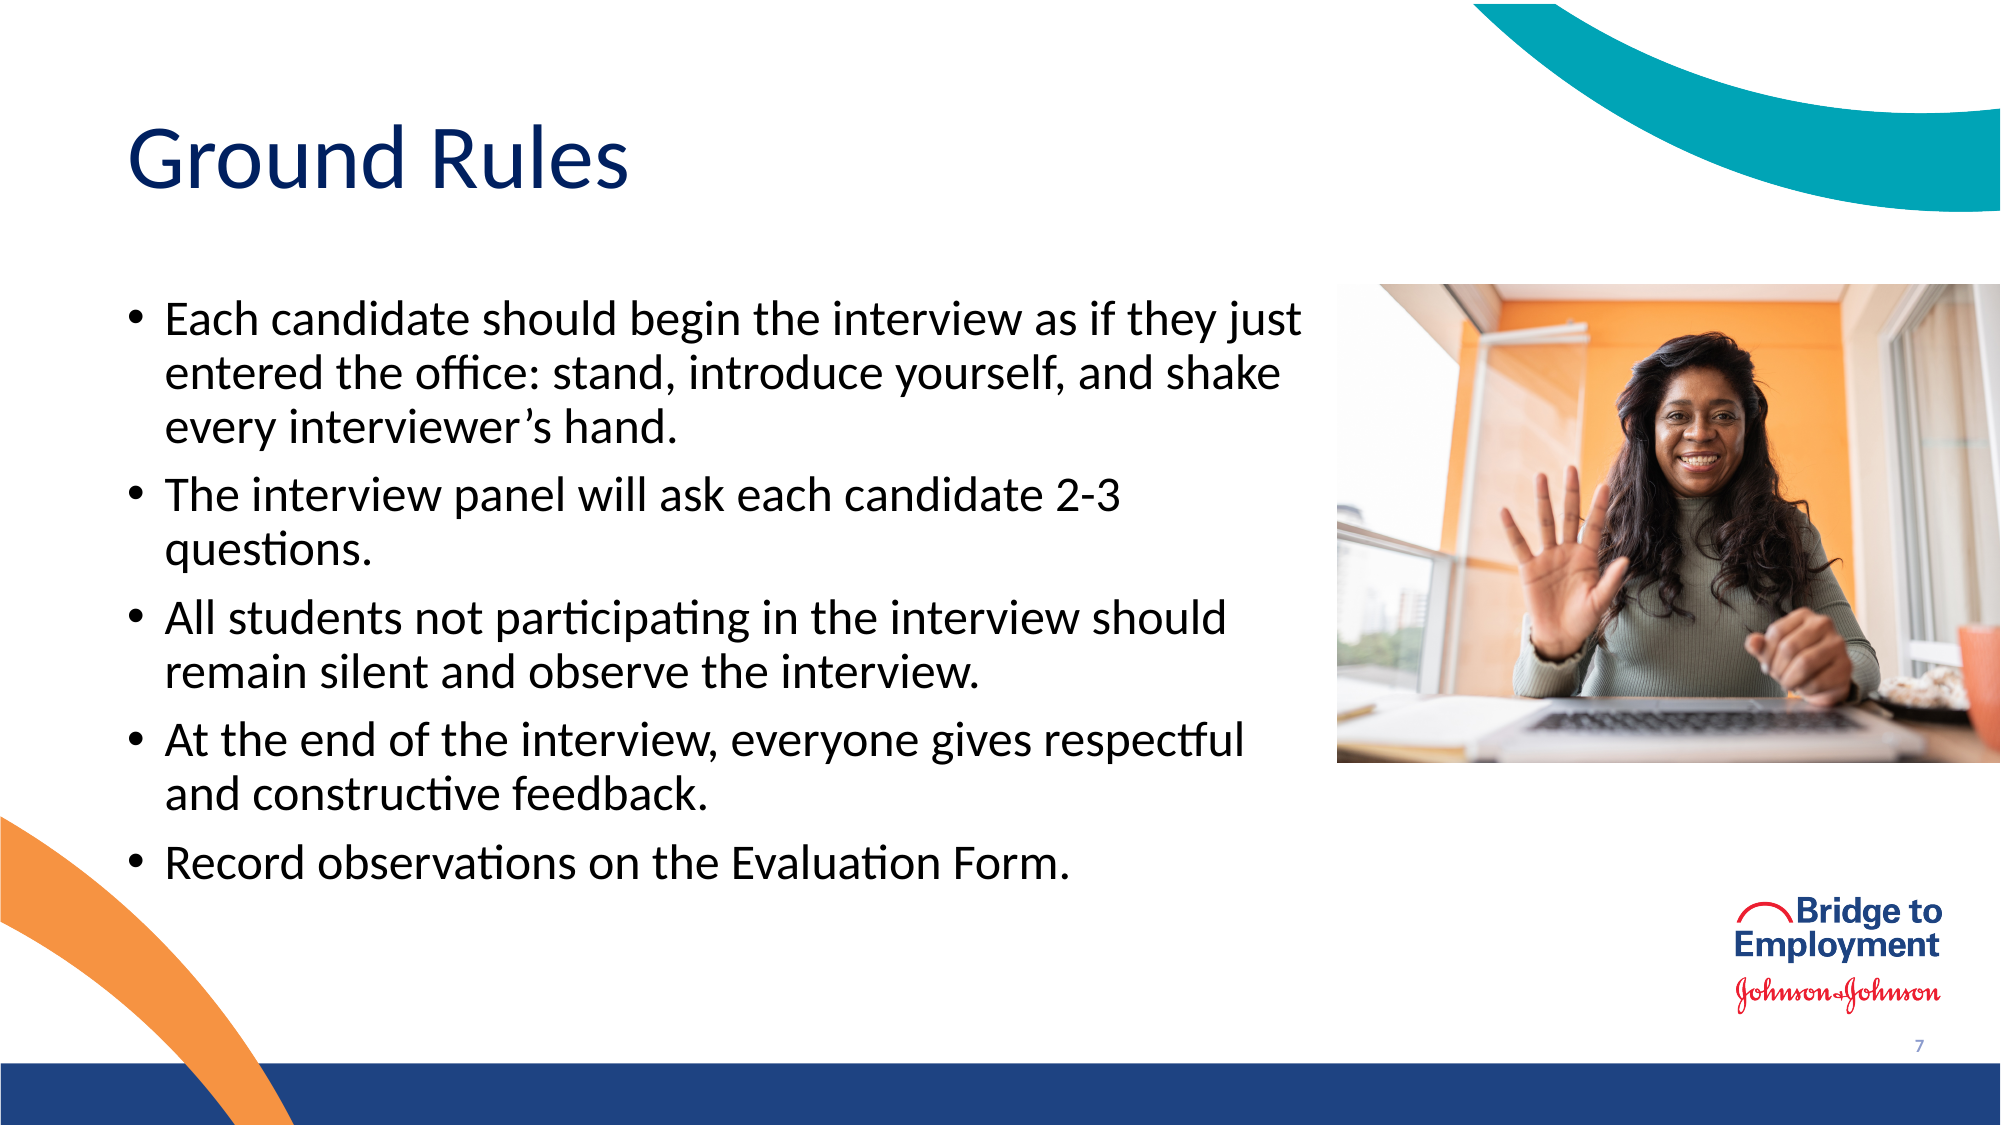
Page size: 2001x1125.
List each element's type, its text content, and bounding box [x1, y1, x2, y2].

slide_number 7 [1818, 1014, 1940, 1075]
picture [0, 0, 2001, 1125]
list Each candidate should begin the interview as if they just entered the office: stand, introduce yourself, and shake every interviewer’s hand. The interview panel will ask each candidate 2-3 questions. All students not participating in the interview should remain​ silent and observe the interview. At the end of the interview, everyone gives respectful and constructive feedback. Record observations on the Evaluation Form. [112, 284, 1338, 900]
title Ground Rules [112, 66, 1838, 237]
